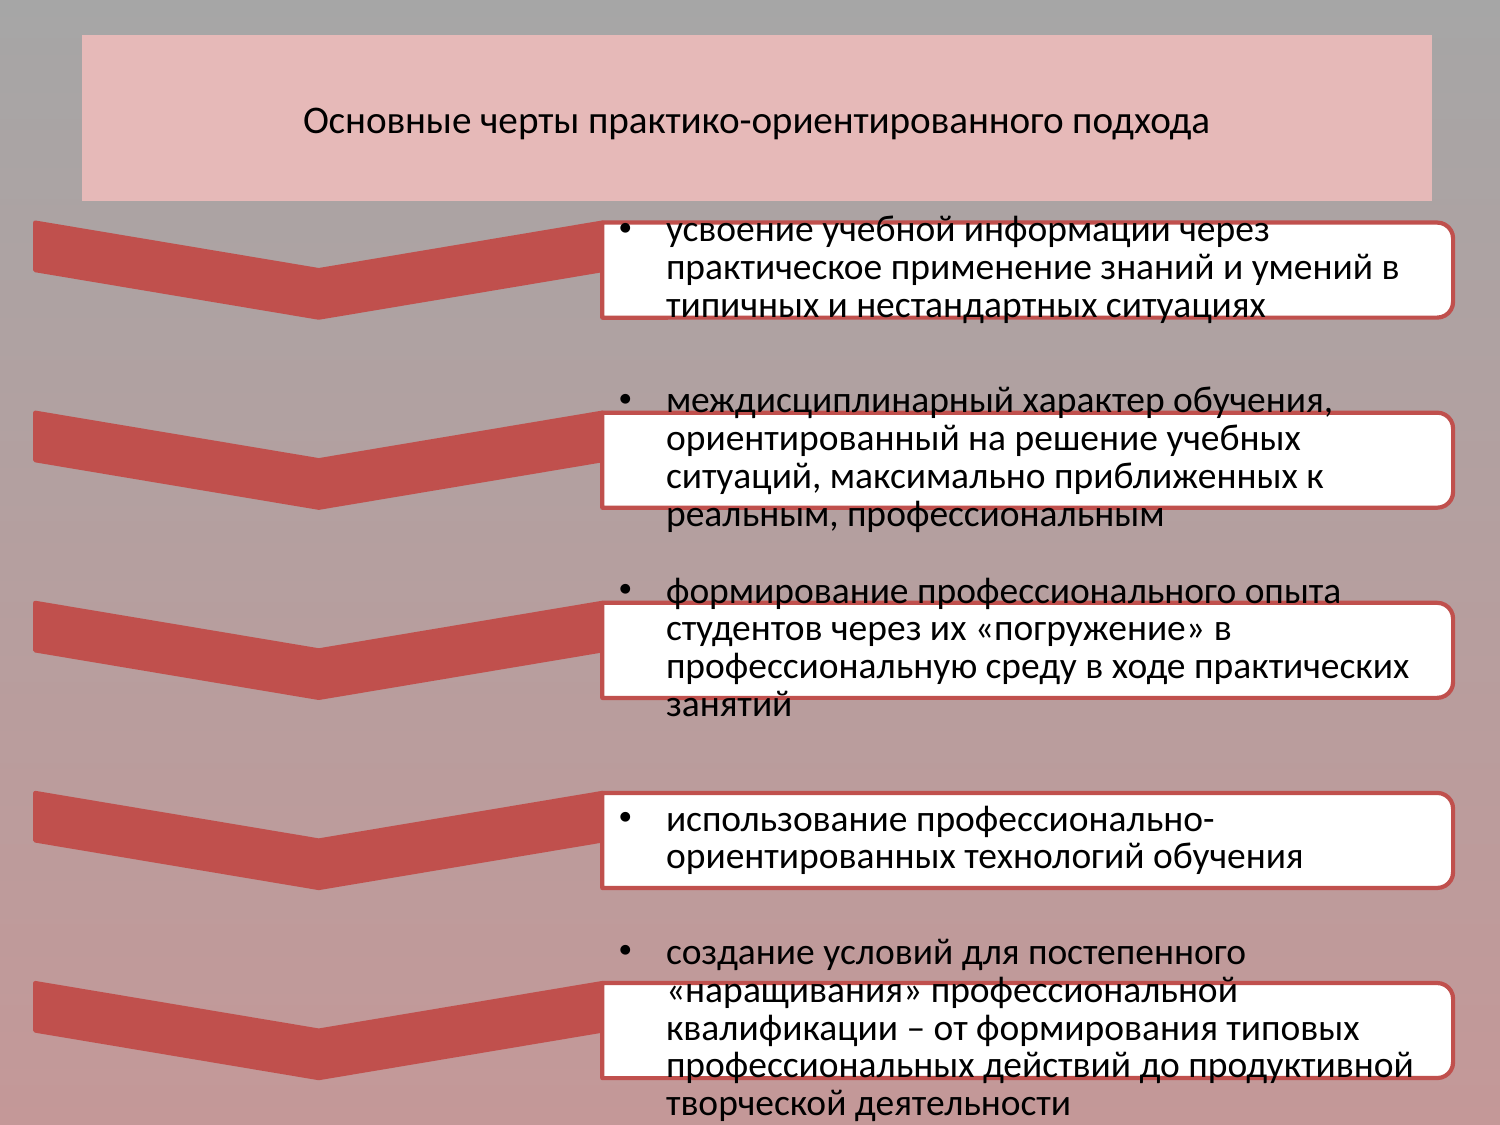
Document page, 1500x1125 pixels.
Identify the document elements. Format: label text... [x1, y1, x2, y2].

title Основные черты практико-ориентированного подхода [82, 35, 1432, 201]
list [34, 222, 1454, 1079]
